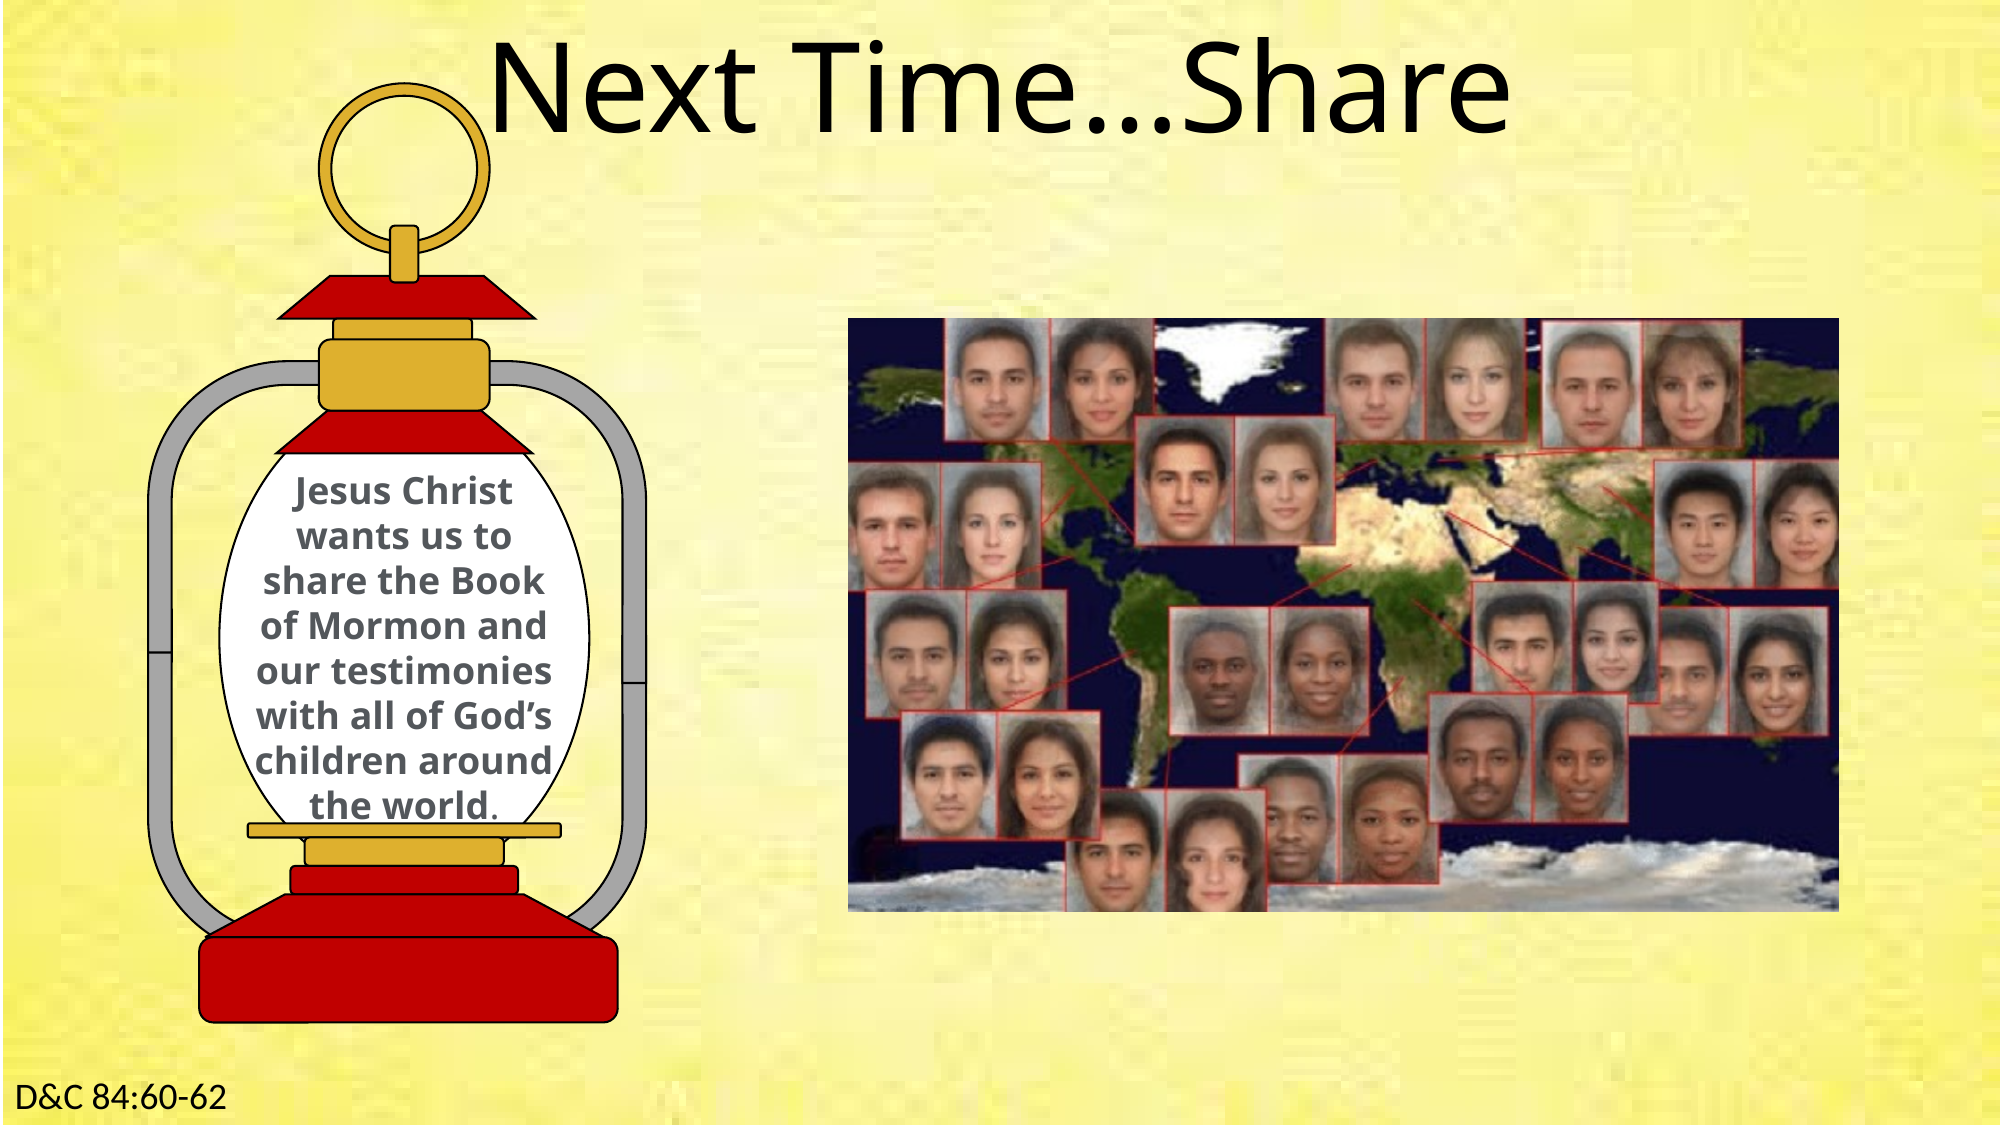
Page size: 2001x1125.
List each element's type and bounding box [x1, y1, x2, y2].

text_box [148, 83, 647, 1023]
picture [3, 0, 2000, 1125]
